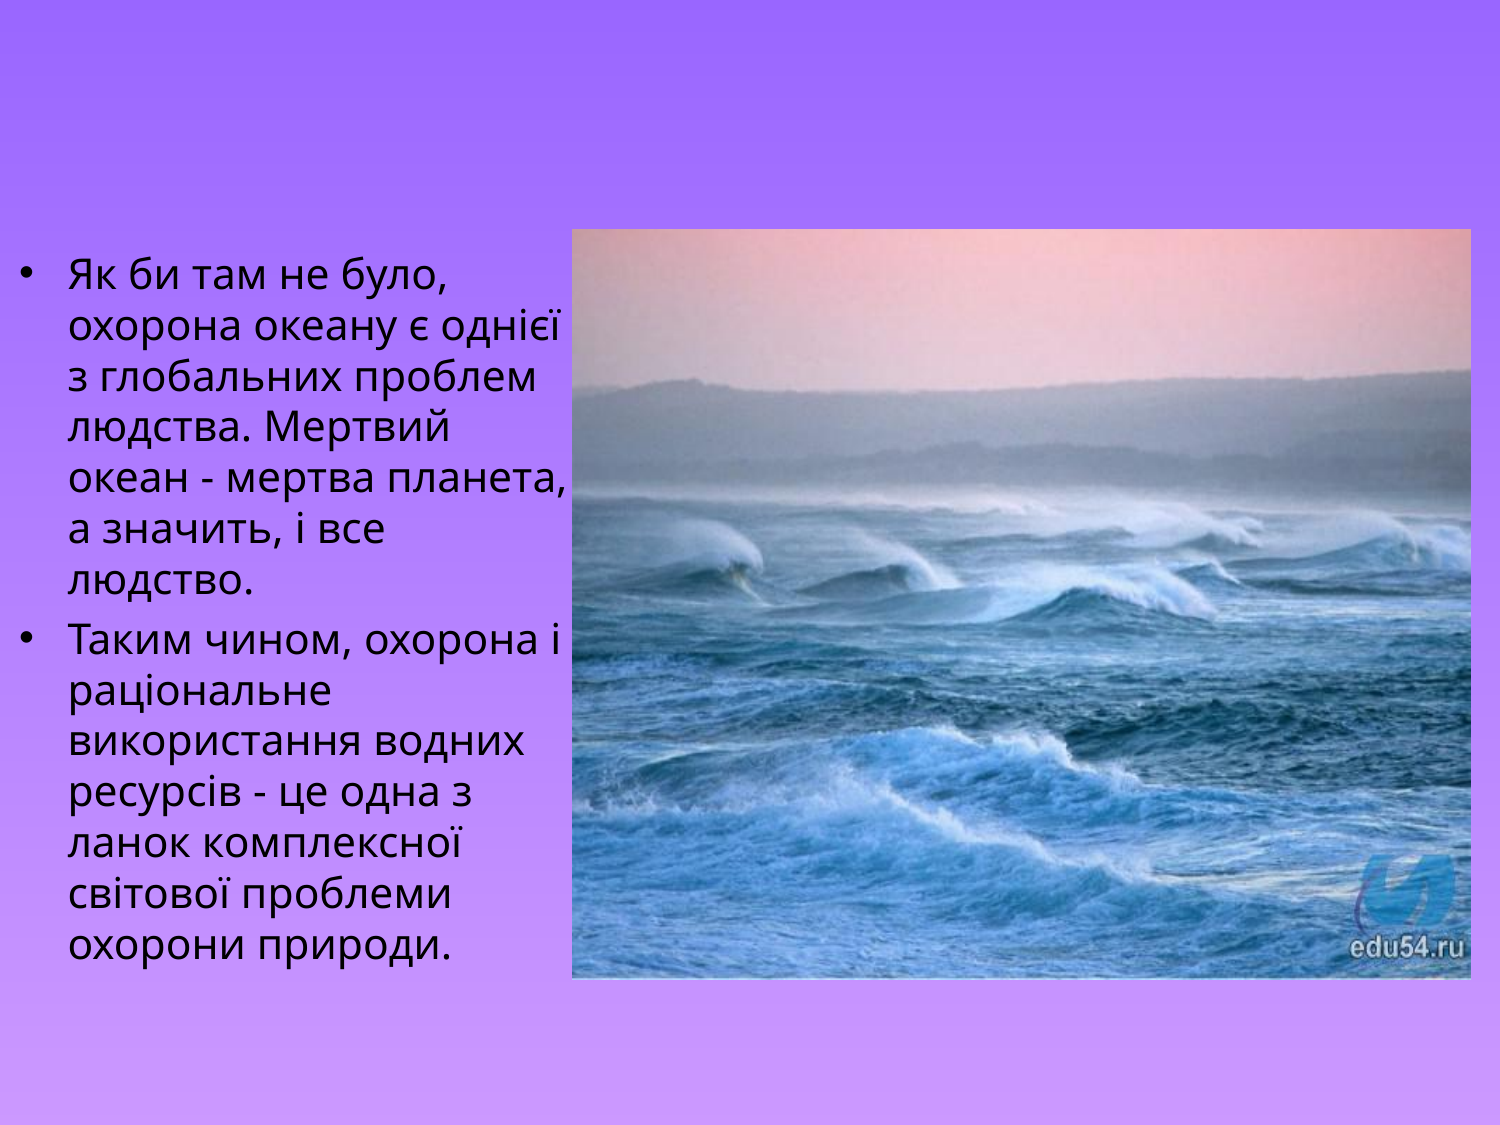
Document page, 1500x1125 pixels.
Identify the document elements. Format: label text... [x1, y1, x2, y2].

list Як би там не було, охорона океану є однієї з глобальних проблем людства. Мертвий океан - мертва планета, а значить, і все людство. Таким чином, охорона і раціональне використання водних ресурсів - це одна з ланок комплексної світової проблеми охорони природи. [4, 239, 567, 982]
picture [572, 229, 1471, 980]
